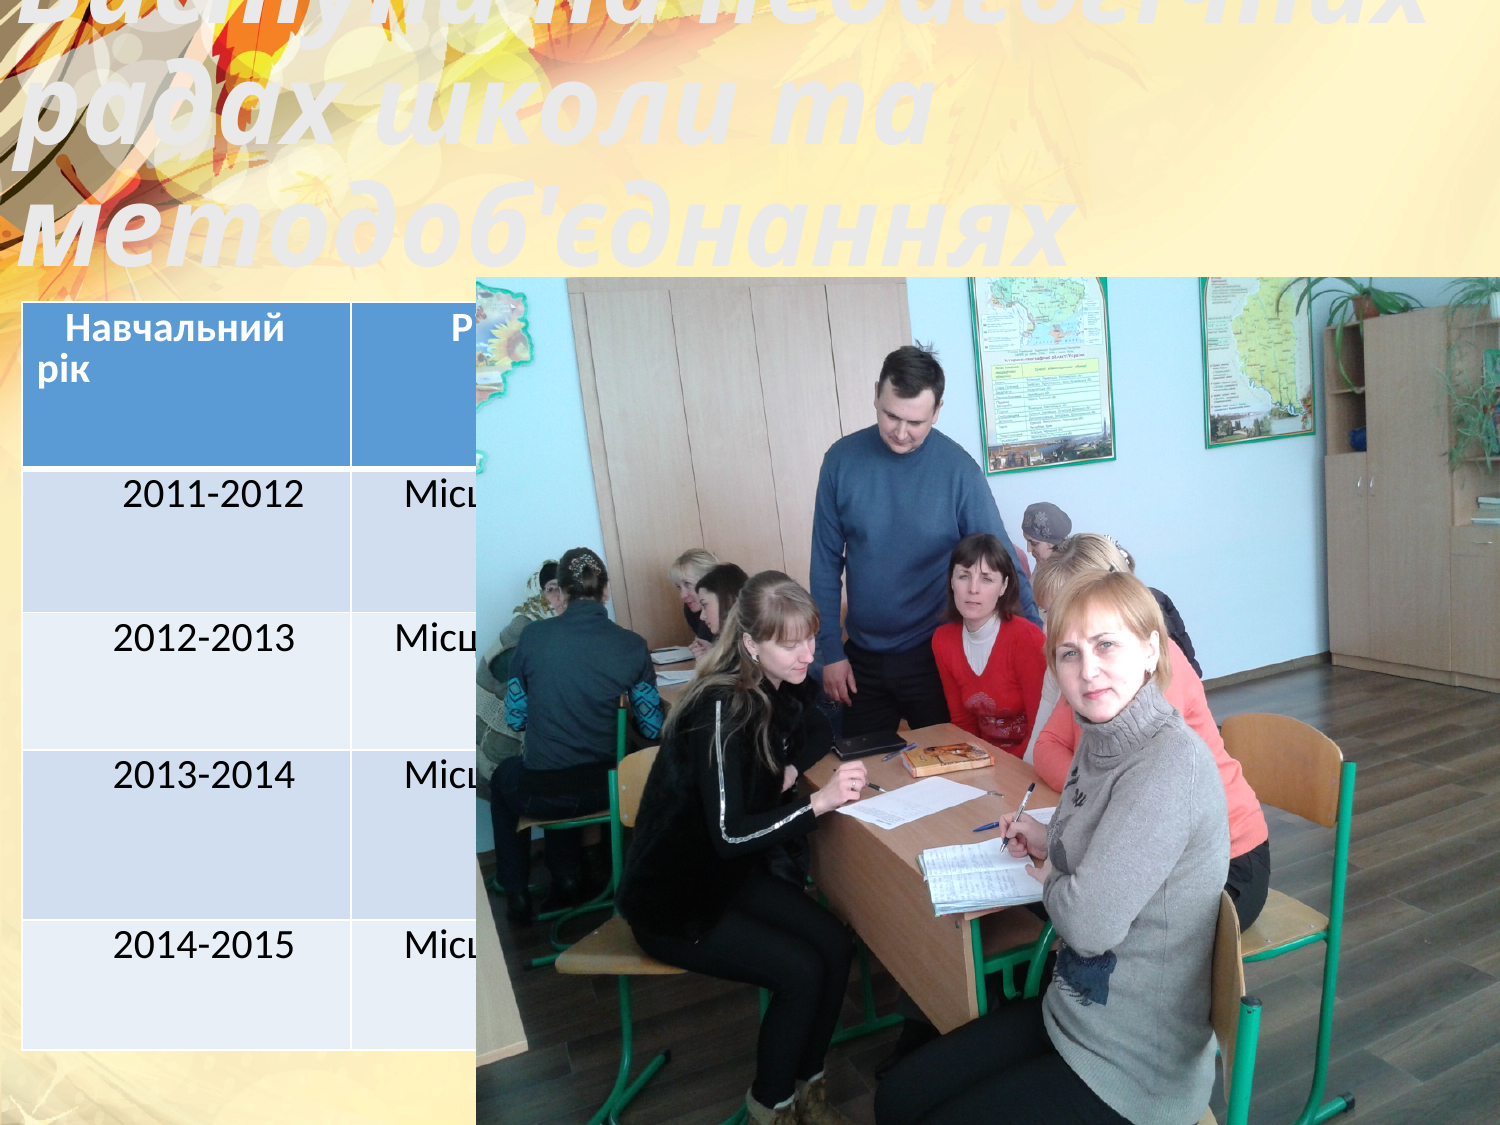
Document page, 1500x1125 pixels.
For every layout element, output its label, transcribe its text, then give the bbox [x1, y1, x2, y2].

table_cell Місцевий [352, 751, 476, 919]
table_cell Місцевий [352, 613, 476, 749]
table_cell 2014-2015 [23, 921, 350, 1049]
picture [0, 218, 1500, 1125]
title Виступи на педагогічних радах школи та методоб'єднаннях [0, 0, 1500, 218]
table_cell 2013-2014 [23, 751, 350, 919]
table_header Навчальний рік [23, 303, 350, 466]
table_cell Місцевий [352, 921, 476, 1049]
table_cell Місцевий [352, 472, 476, 612]
table_cell 2011-2012 [23, 472, 350, 612]
table_cell 2012-2013 [23, 613, 350, 749]
table_header Рівень [352, 303, 476, 466]
